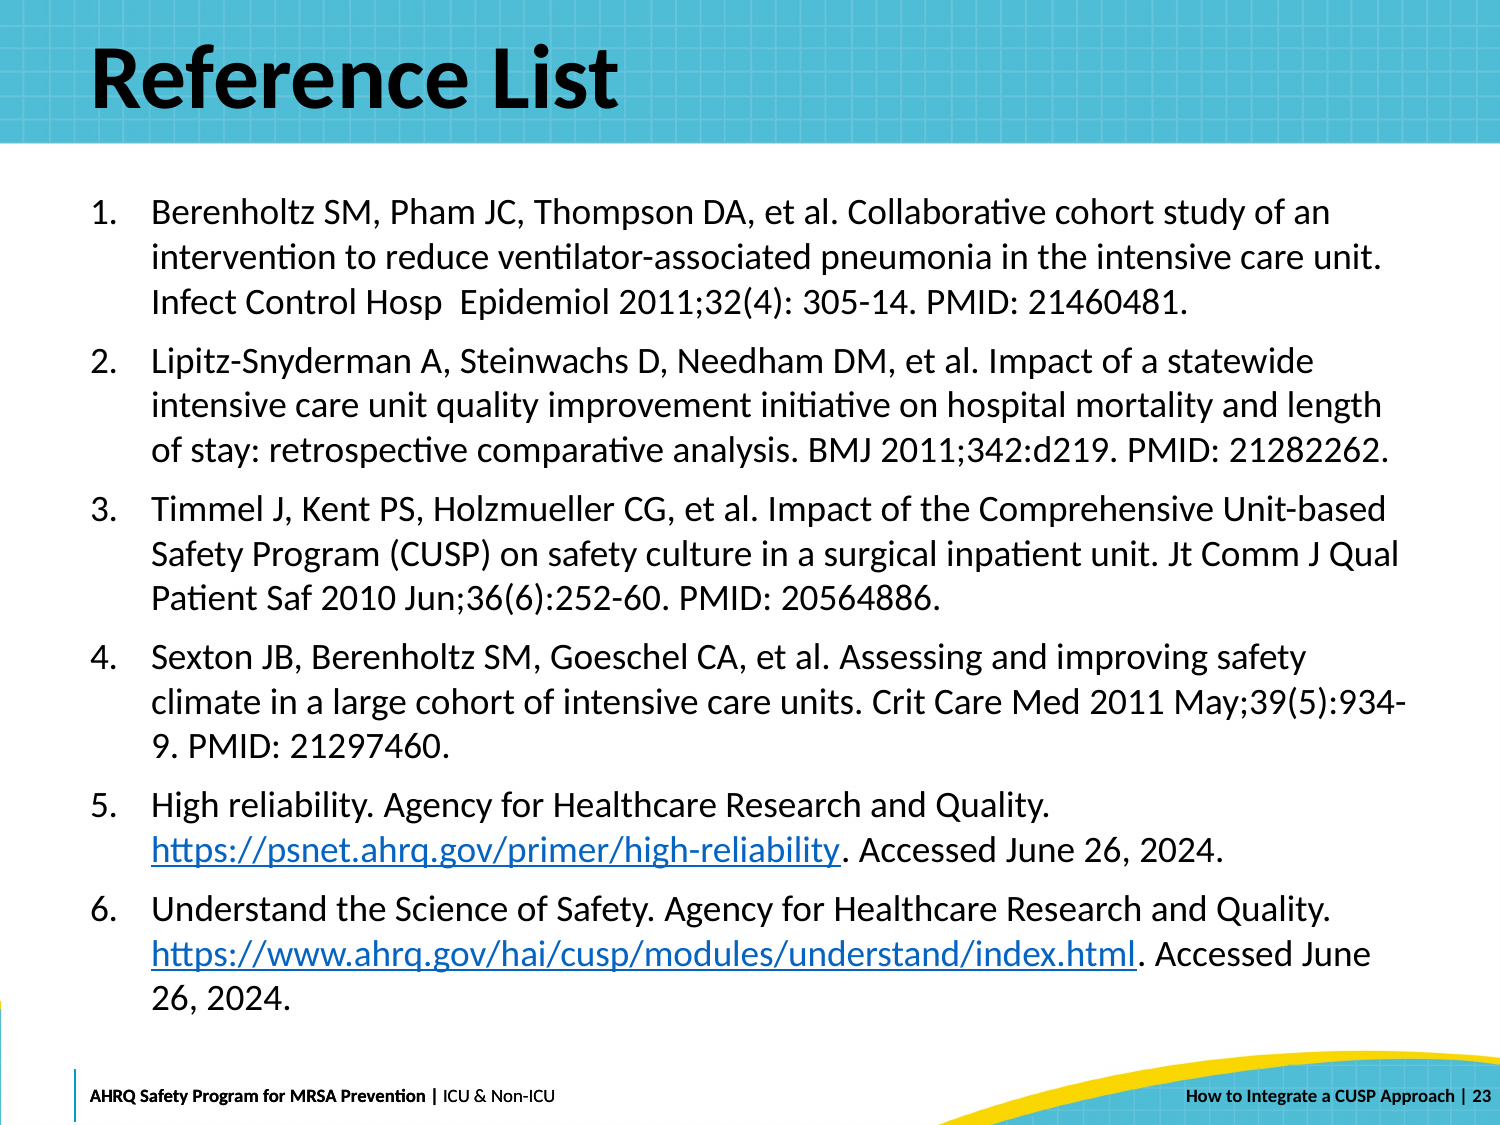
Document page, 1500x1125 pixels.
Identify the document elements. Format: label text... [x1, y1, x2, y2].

slide_number | 23 [1455, 1065, 1500, 1125]
list Berenholtz SM, Pham JC, Thompson DA, et al. Collaborative cohort study of an intervention to reduce ventilator-associated pneumonia in the intensive care unit. Infect Control Hosp Epidemiol 2011;32(4): 305-14. PMID: 21460481. Lipitz-Snyderman A, Steinwachs D, Needham DM, et al. Impact of a statewide intensive care unit quality improvement initiative on hospital mortality and length of stay: retrospective comparative analysis. BMJ 2011;342:d219. PMID: 21282262. Timmel J, Kent PS, Holzmueller CG, et al. Impact of the Comprehensive Unit-based Safety Program (CUSP) on safety culture in a surgical inpatient unit. Jt Comm J Qual Patient Saf 2010 Jun;36(6):252-60. PMID: 20564886. Sexton JB, Berenholtz SM, Goeschel CA, et al. Assessing and improving safety climate in a large cohort of intensive care units. Crit Care Med 2011 May;39(5):934-9. PMID: 21297460. High reliability. Agency for Healthcare Research and Quality. https://psnet.ahrq.gov/primer/high-reliability. Accessed June 26, 2024. Understand the Science of Safety. Agency for Healthcare Research and Quality. https://www.ahrq.gov/hai/cusp/modules/understand/index.html. Accessed June 26, 2024. [75, 179, 1425, 1035]
picture [0, 0, 1500, 1125]
title Reference List [75, 0, 1425, 150]
